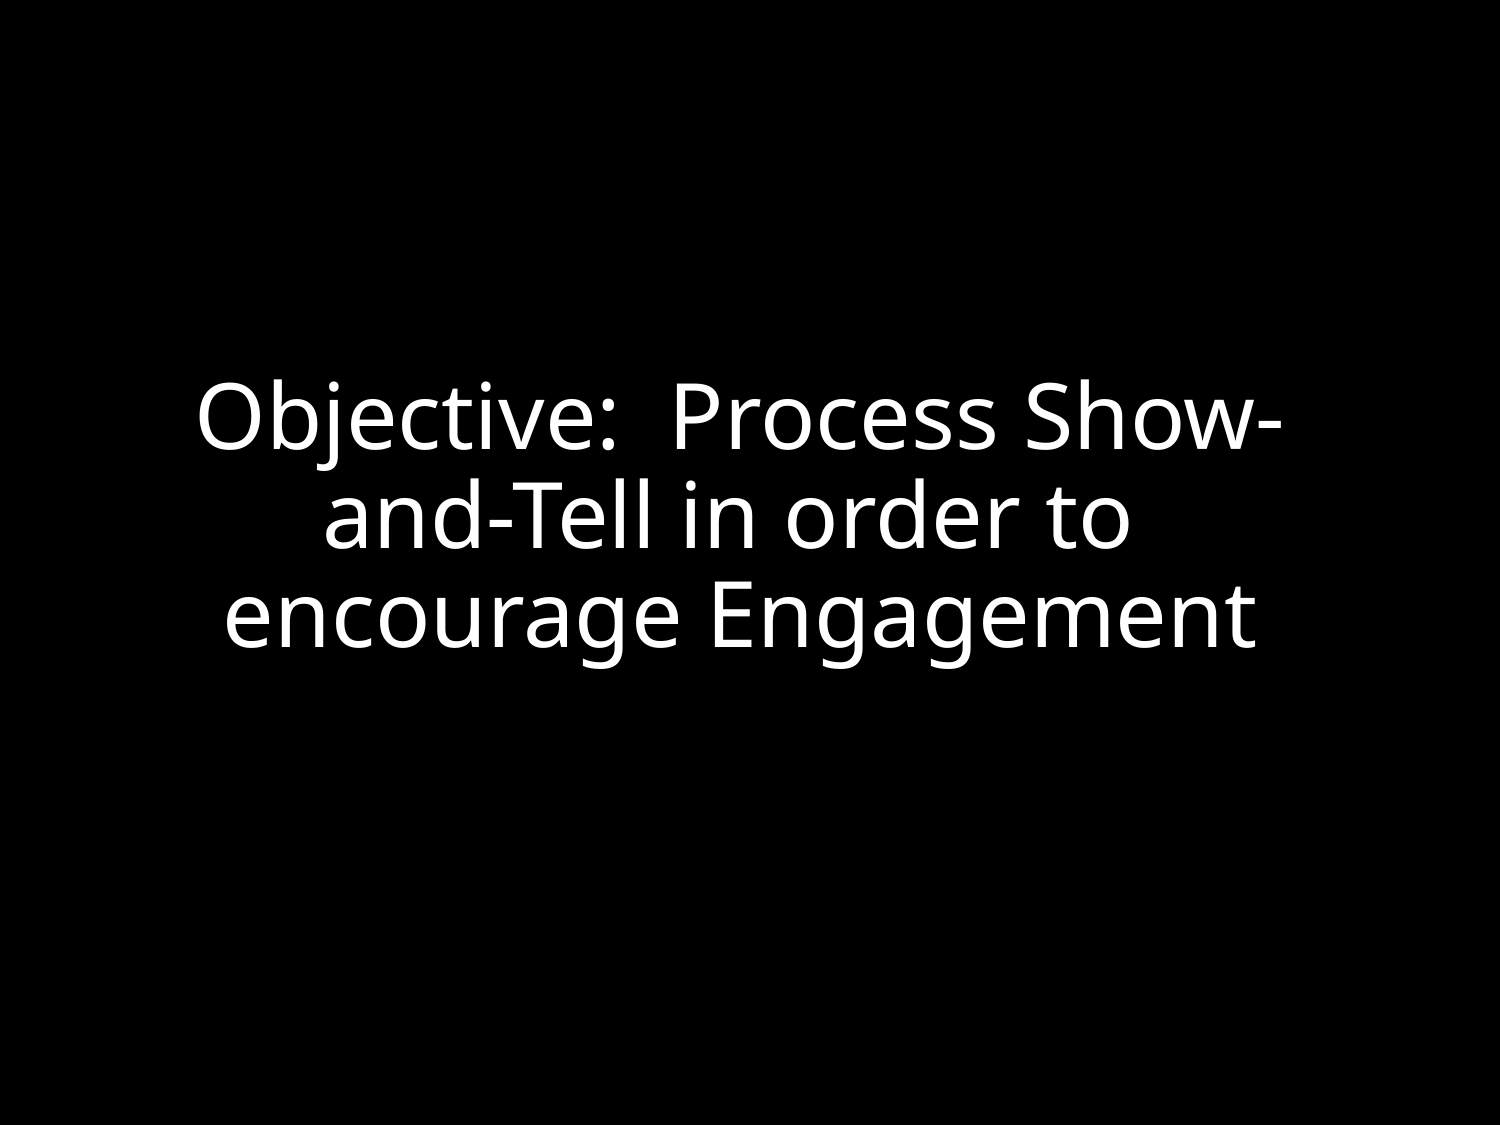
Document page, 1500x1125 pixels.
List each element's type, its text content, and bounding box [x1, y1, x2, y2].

title Objective: Process Show-and-Tell in order to encourage Engagement [93, 164, 1388, 873]
